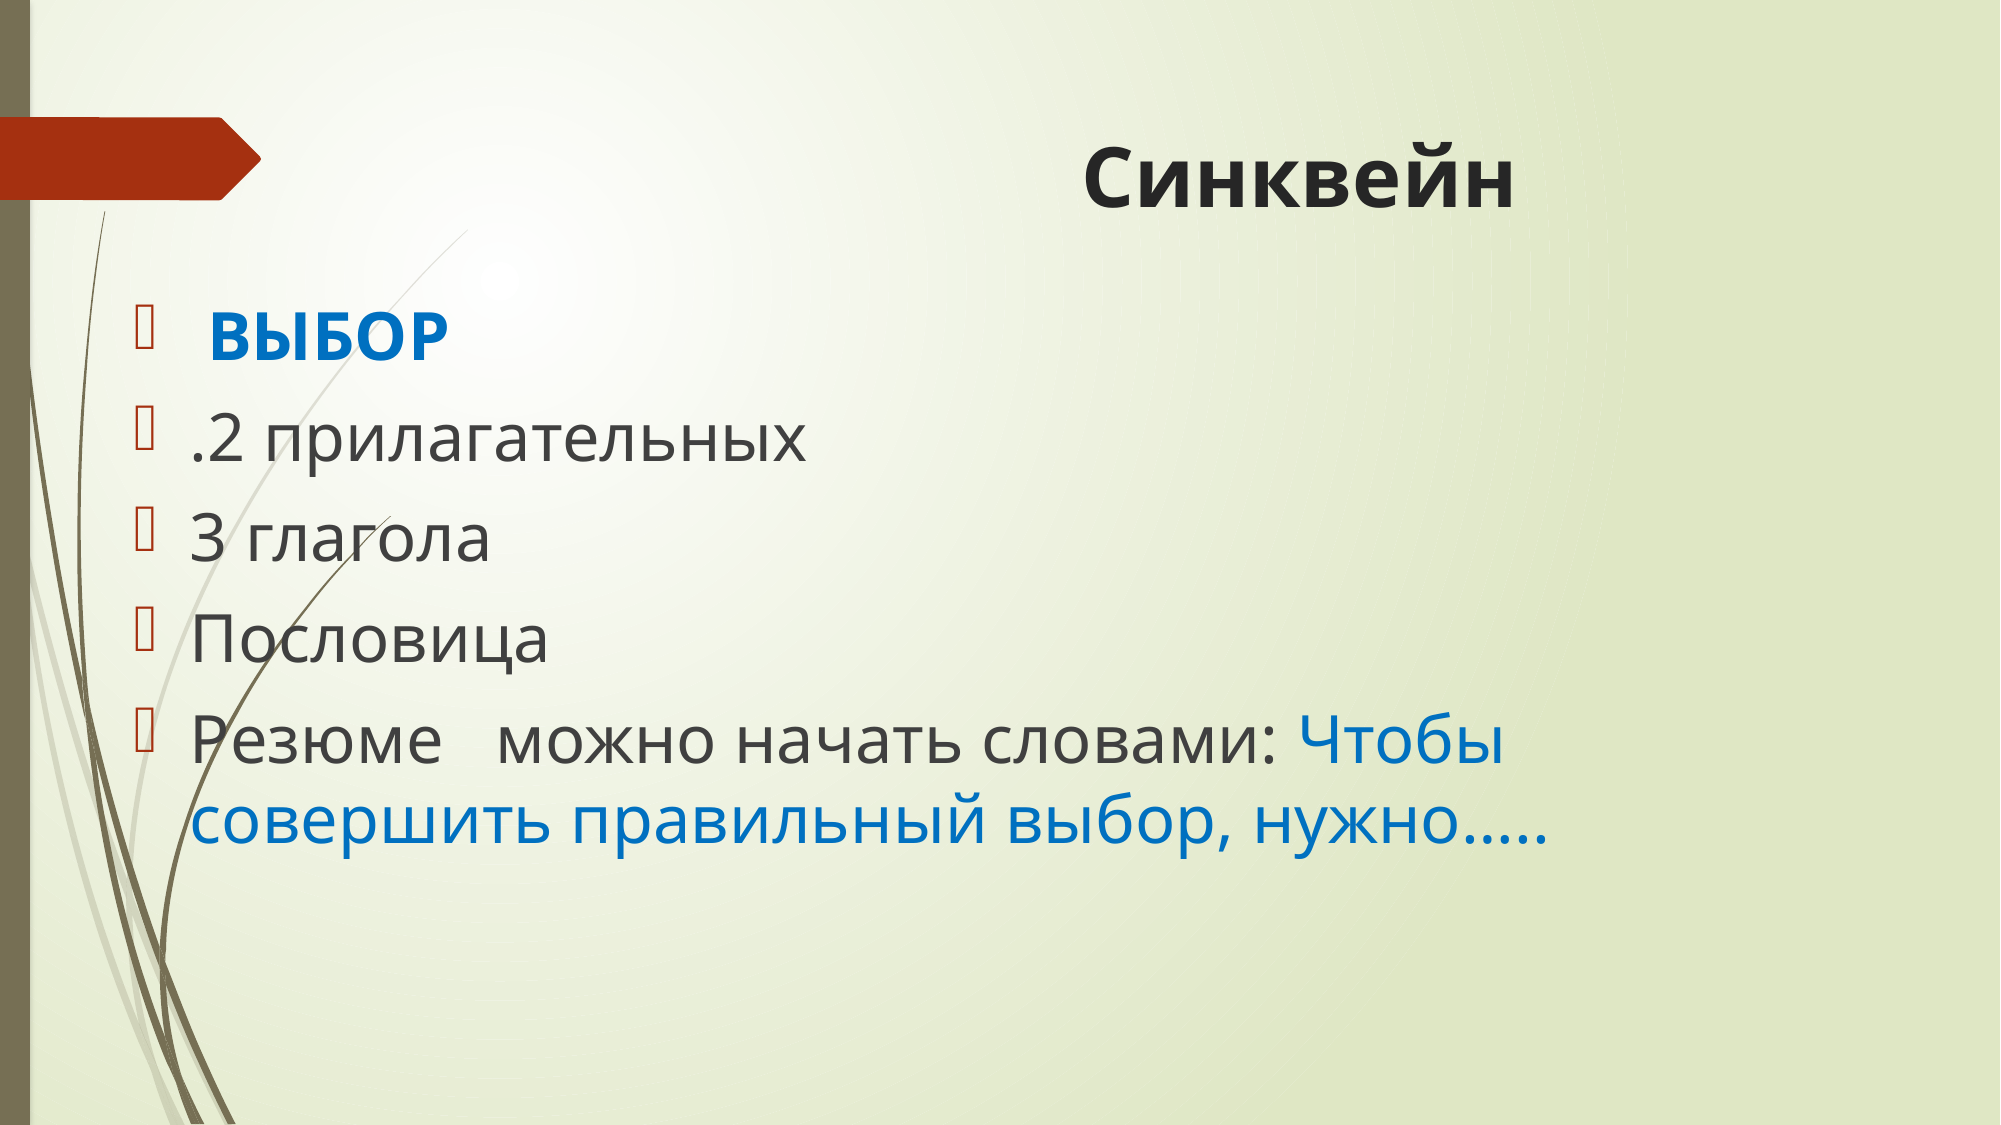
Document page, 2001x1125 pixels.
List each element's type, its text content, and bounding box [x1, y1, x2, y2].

list ВЫБОР .2 прилагательных 3 глагола Пословица Резюме можно начать словами: Чтобы совершить правильный выбор, нужно….. [118, 286, 1888, 1054]
title Синквейн [568, 116, 2000, 327]
